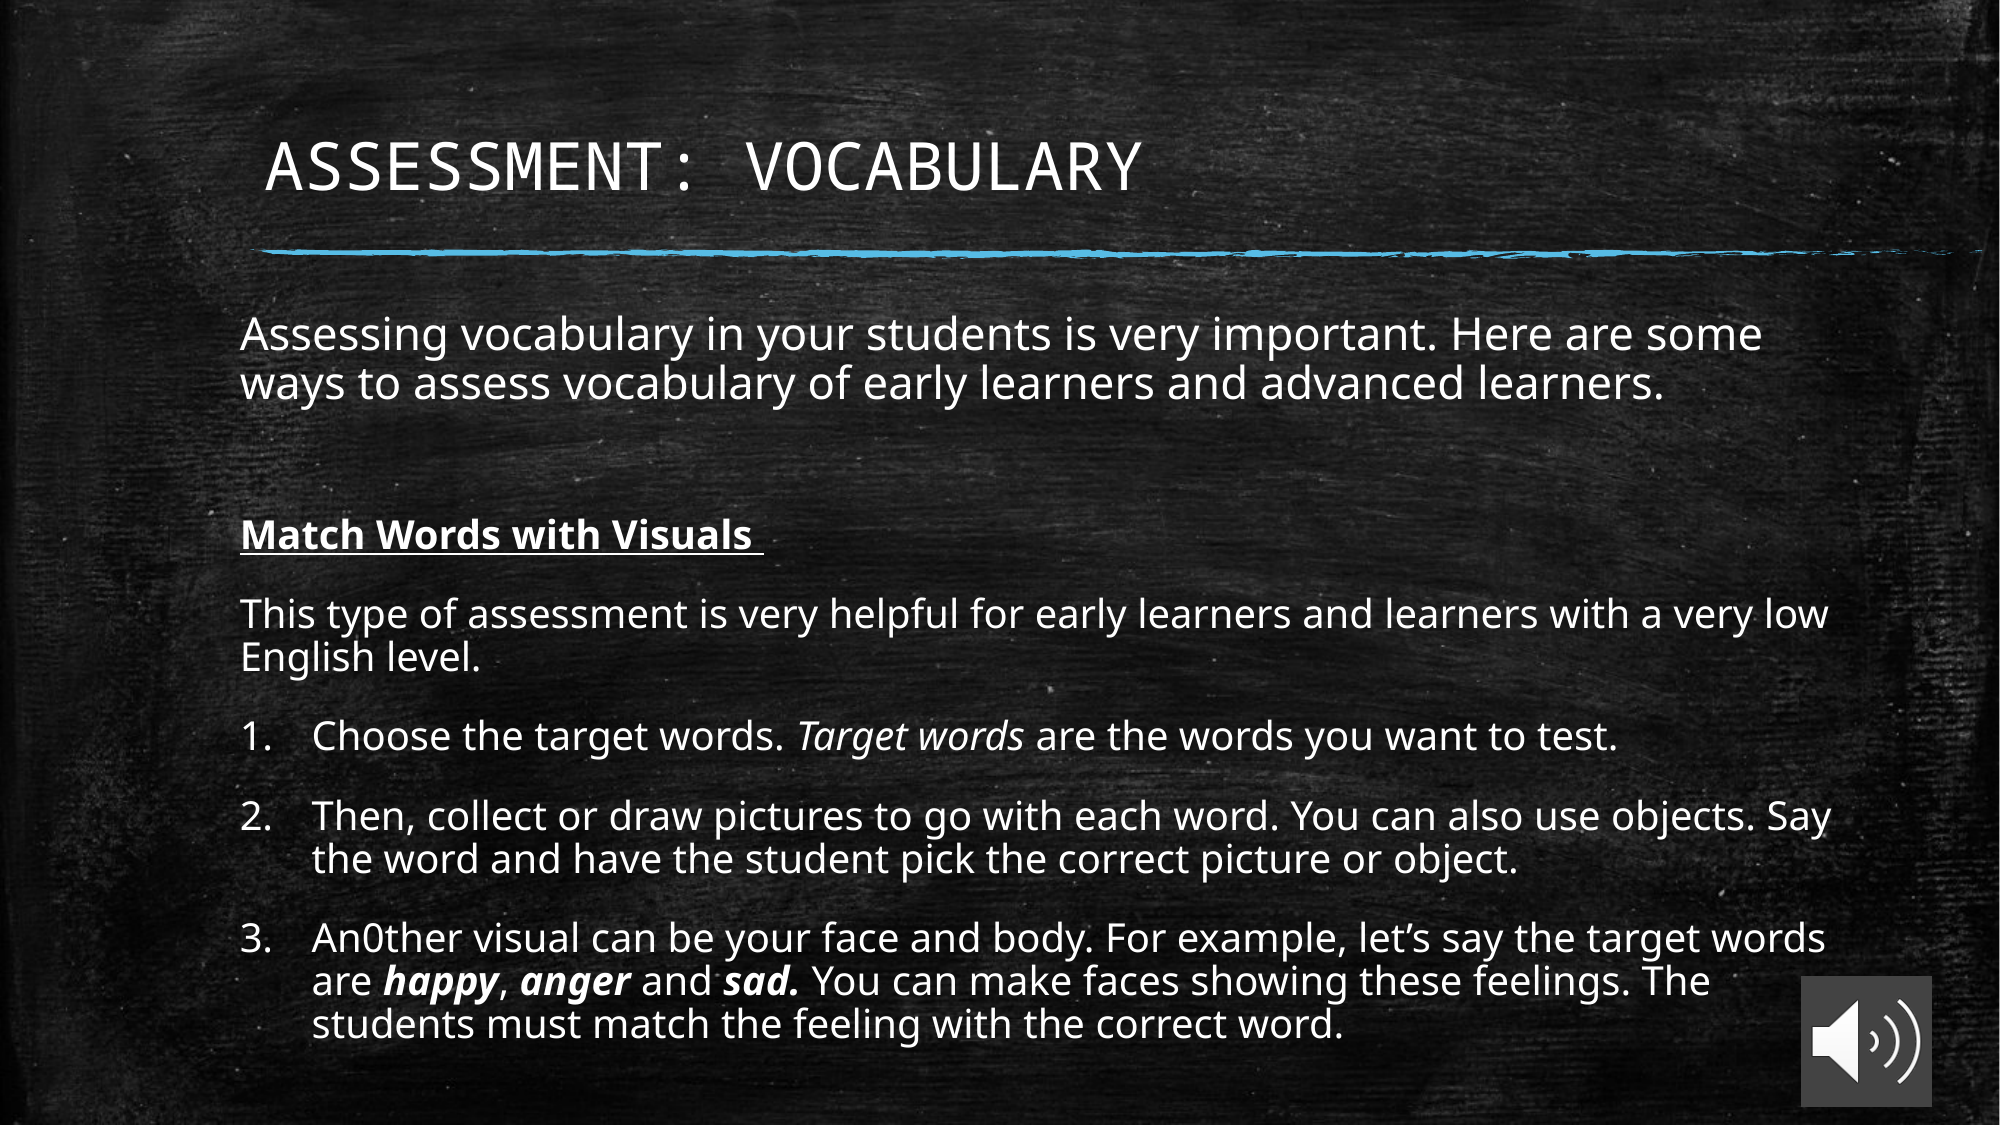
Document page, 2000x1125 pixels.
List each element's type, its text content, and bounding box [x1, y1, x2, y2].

title ASSESSMENT: VOCABULARY [249, 45, 1750, 213]
picture [1799, 974, 1934, 1109]
list Match Words with Visuals This type of assessment is very helpful for early learners and learners with a very low English level. Choose the target words. Target words are the words you want to test. Then, collect or draw pictures to go with each word. You can also use objects. Say the word and have the student pick the correct picture or object. An0ther visual can be your face and body. For example, let’s say the target words are happy, anger and sad. You can make faces showing these feelings. The students must match the feeling with the correct word. [224, 507, 1900, 1058]
list Assessing vocabulary in your students is very important. Here are some ways to assess vocabulary of early learners and advanced learners. [224, 284, 1863, 435]
